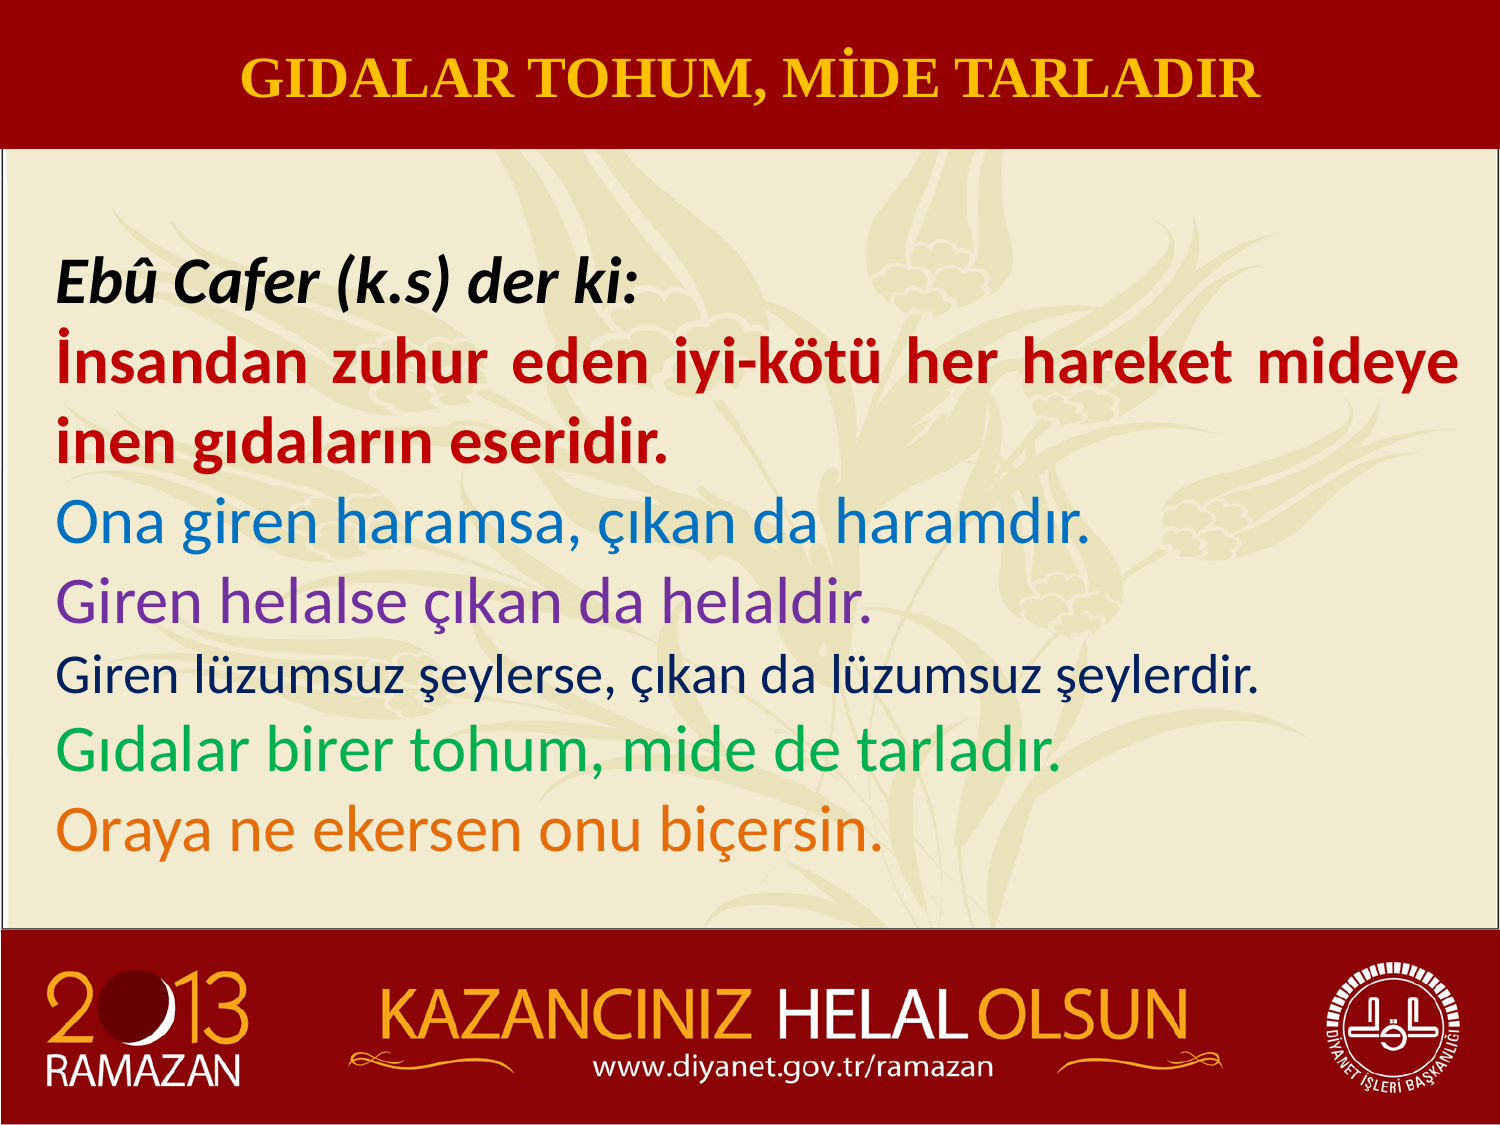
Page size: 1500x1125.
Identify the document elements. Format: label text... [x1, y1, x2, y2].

text_box GIDALAR TOHUM, MİDE TARLADIR [0, 0, 1500, 151]
text_box Ebû Cafer (k.s) der ki: İnsandan zuhur eden iyi-kötü her hareket mideye inen gıdaların eseridir. Ona giren haramsa, çıkan da haramdır. Giren helalse çıkan da helaldir. Giren lüzumsuz şeylerse, çıkan da lüzumsuz şeylerdir. Gıdalar birer tohum, mide de tarladır. Oraya ne ekersen onu biçersin. [39, 151, 1478, 954]
picture [0, 151, 1500, 1125]
